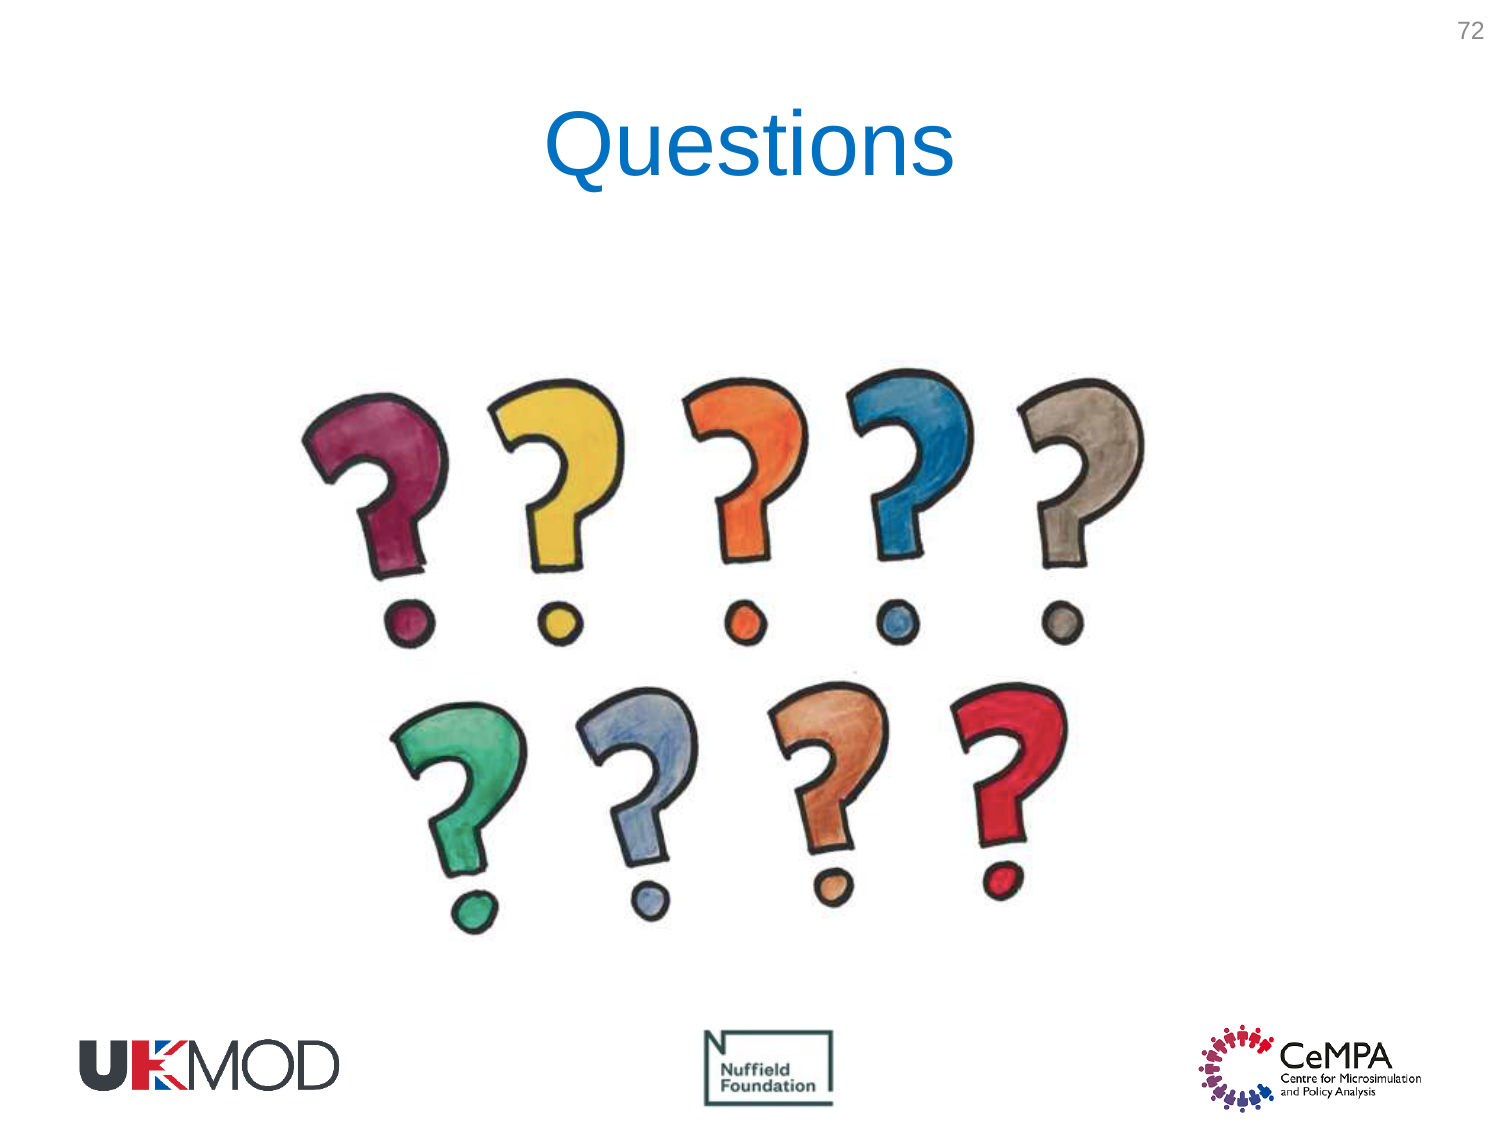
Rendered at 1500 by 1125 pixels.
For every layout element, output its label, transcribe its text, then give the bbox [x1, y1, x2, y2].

picture [1198, 1024, 1421, 1113]
picture [701, 1029, 840, 1108]
picture [73, 1036, 343, 1094]
slide_number 72 [1149, 0, 1500, 60]
picture [229, 277, 1236, 1020]
title Questions [75, 45, 1425, 233]
